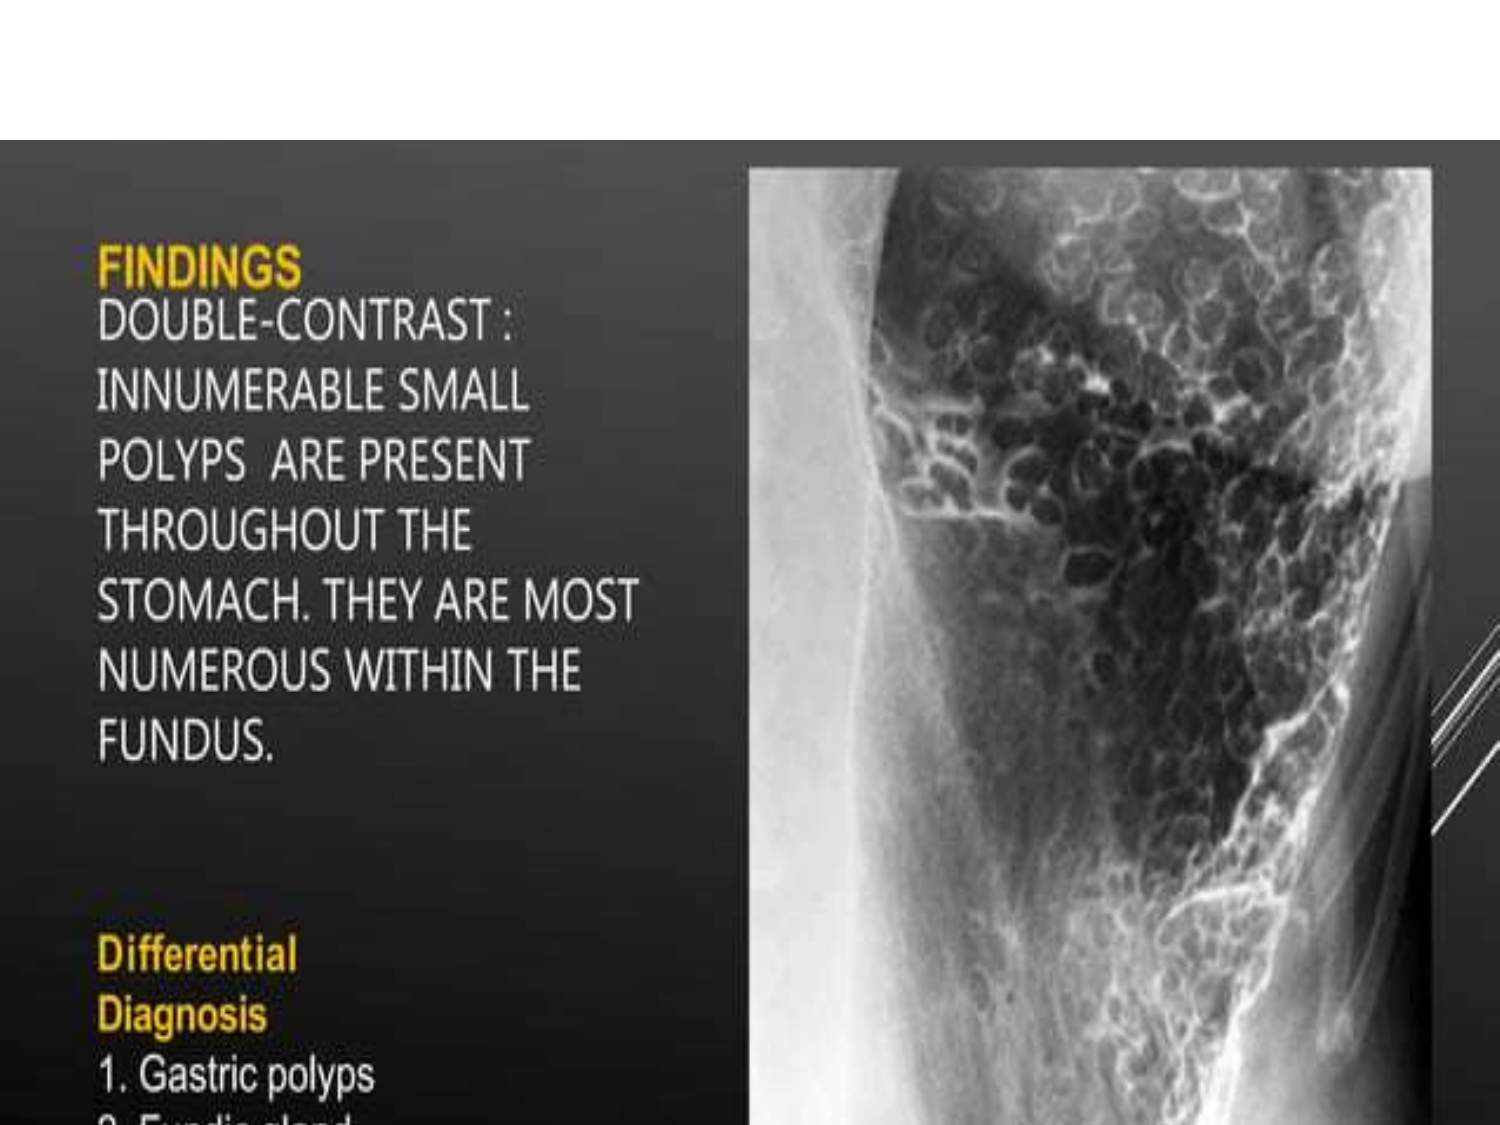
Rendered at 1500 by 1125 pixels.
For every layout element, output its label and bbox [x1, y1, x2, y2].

picture [0, 139, 1500, 1125]
